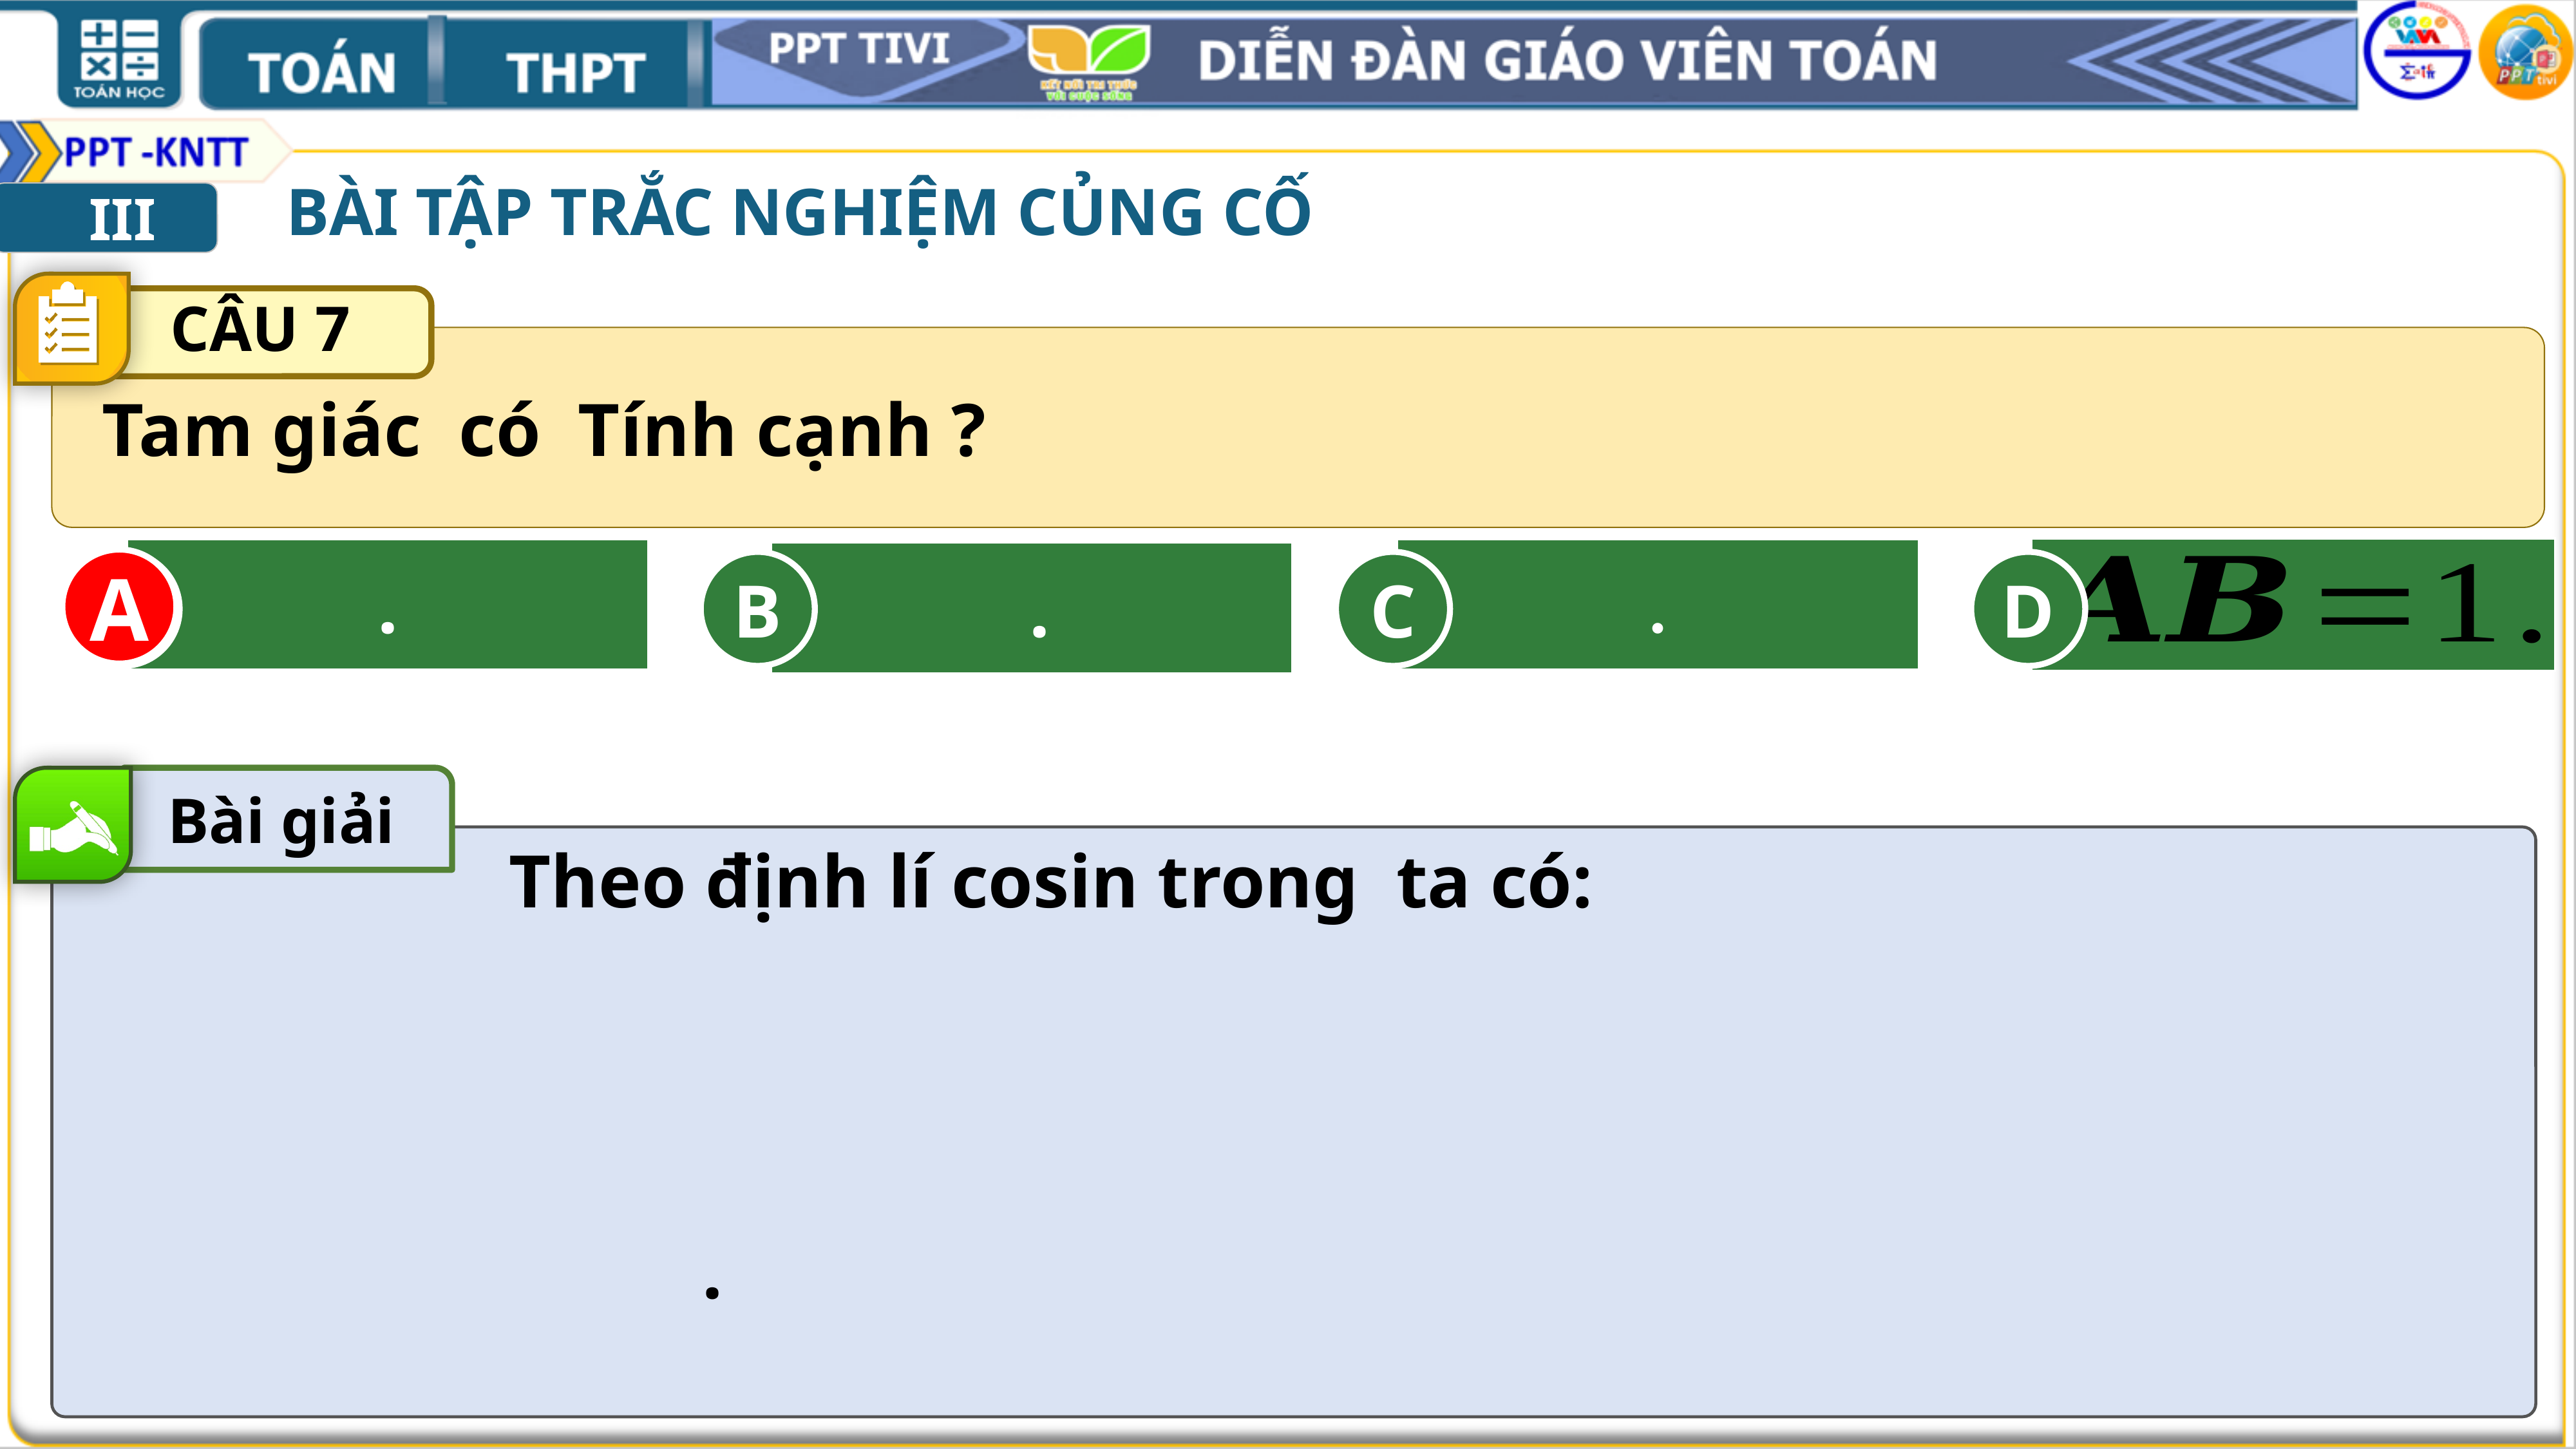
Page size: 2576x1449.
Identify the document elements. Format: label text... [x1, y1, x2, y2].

picture [0, 0, 2576, 1449]
text_box III [79, 254, 166, 257]
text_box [15, 273, 2544, 527]
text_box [65, 539, 2554, 674]
text_box A [61, 587, 65, 626]
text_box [0, 166, 2069, 254]
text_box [15, 768, 2536, 1417]
